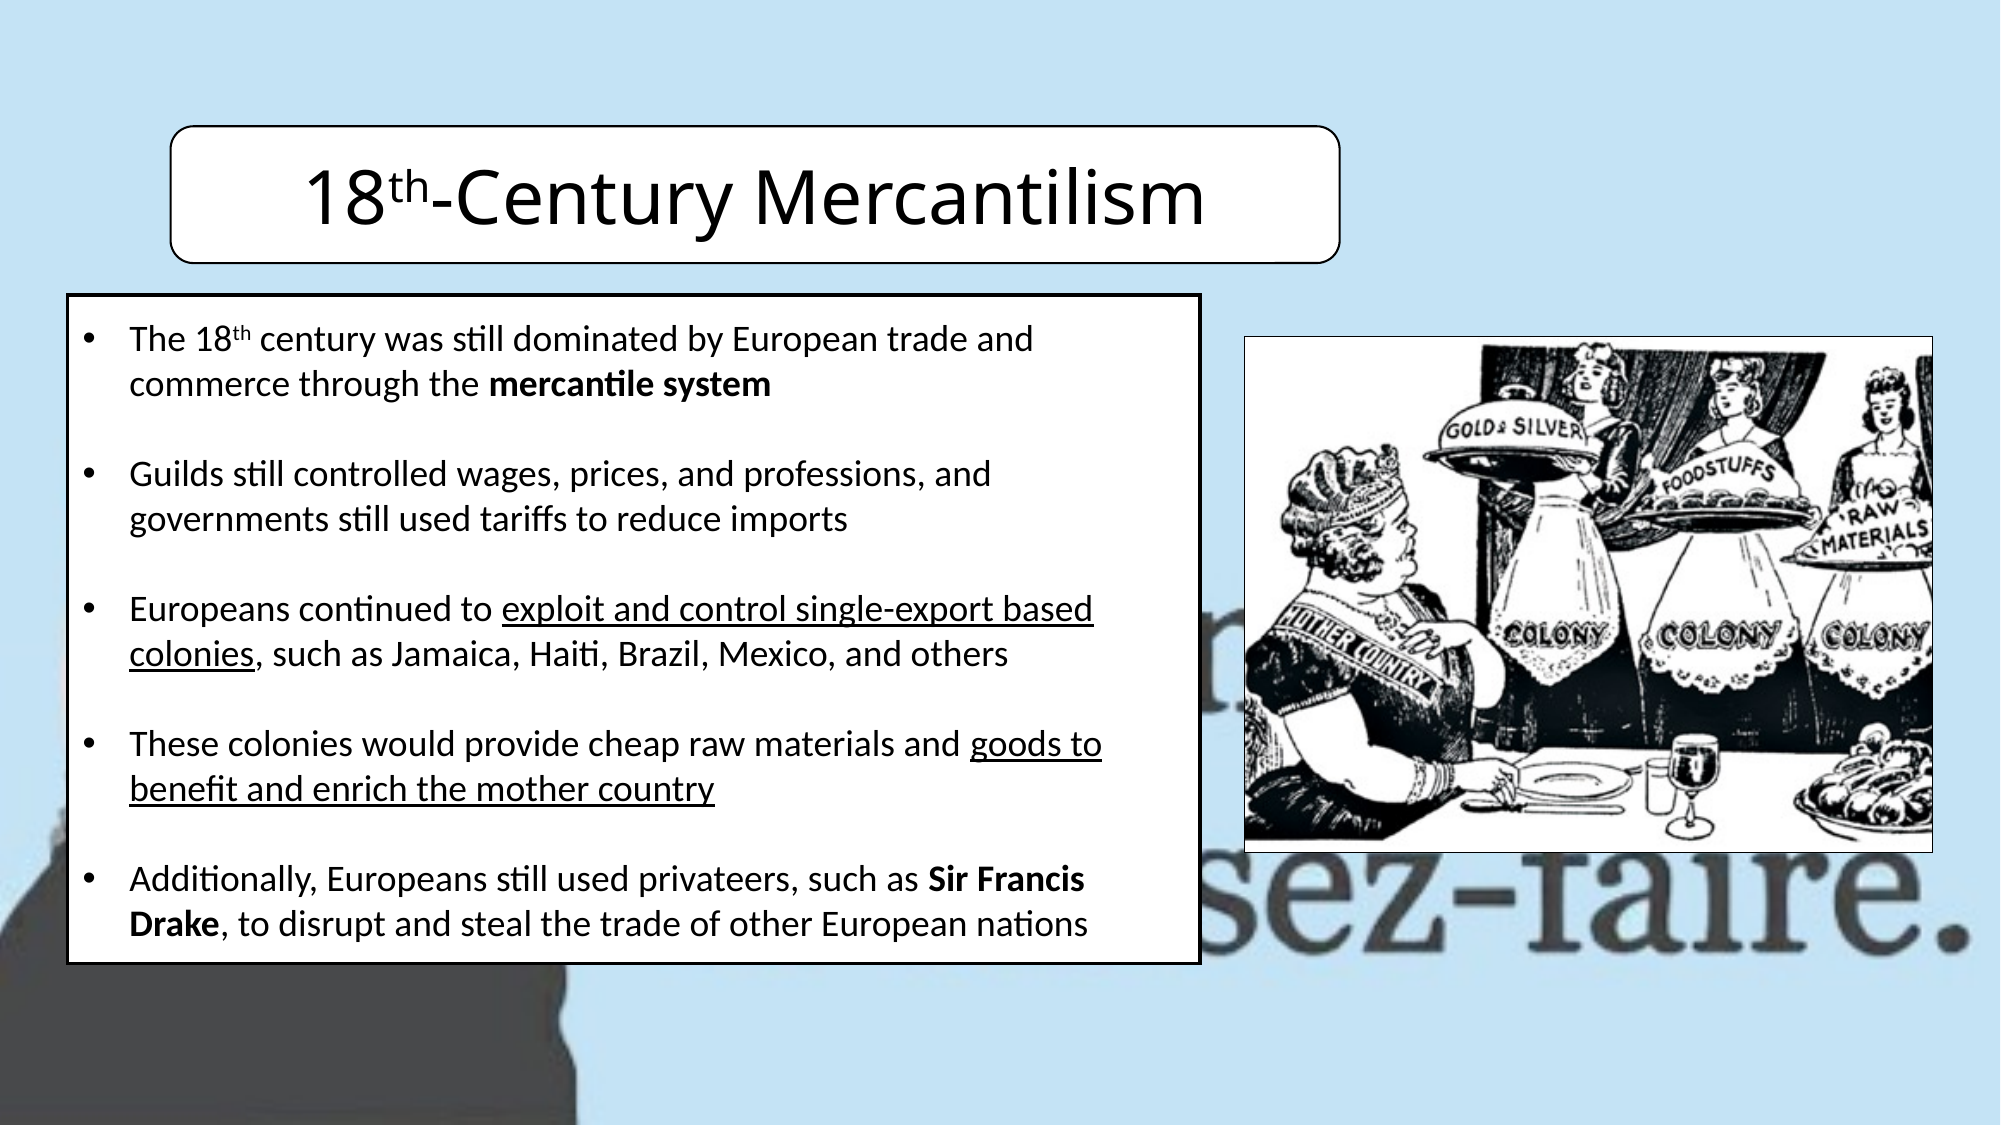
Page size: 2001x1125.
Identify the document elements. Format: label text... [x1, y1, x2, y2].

text_box 18th-Century Mercantilism [169, 125, 1341, 265]
picture [0, 0, 2001, 1125]
text_box The 18th century was still dominated by European trade and commerce through the mercantile system Guilds still controlled wages, prices, and professions, and governments still used tariffs to reduce imports Europeans continued to exploit and control single-export based colonies, such as Jamaica, Haiti, Brazil, Mexico, and others These colonies would provide cheap raw materials and goods to benefit and enrich the mother country Additionally, Europeans still used privateers, such as Sir Francis Drake, to disrupt and steal the trade of other European nations [67, 294, 1201, 965]
